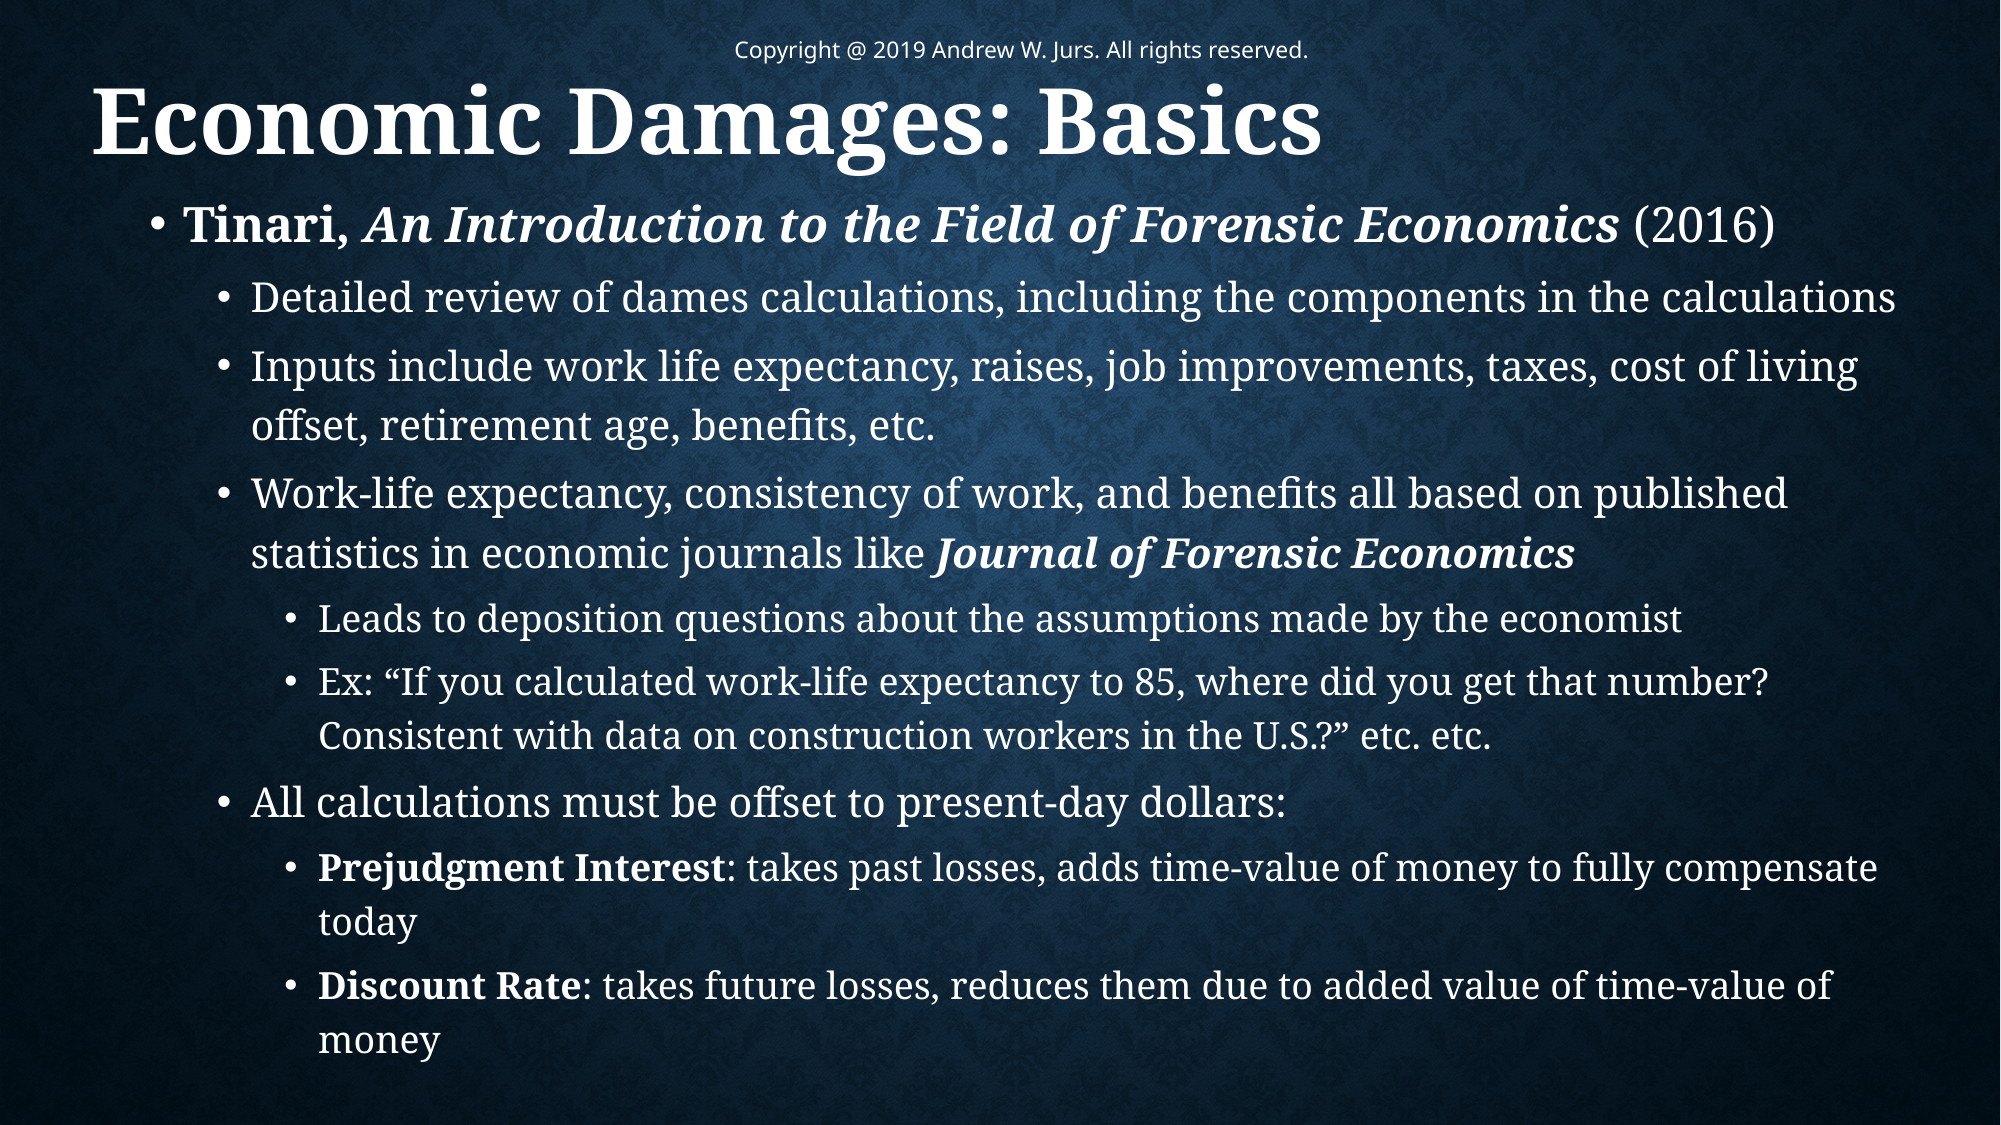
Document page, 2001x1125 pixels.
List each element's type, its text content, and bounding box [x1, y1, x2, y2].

title Economic Damages: Basics [76, 50, 1901, 200]
text_box Copyright @ 2019 Andrew W. Jurs. All rights reserved. [719, 28, 1345, 71]
list Tinari, An Introduction to the Field of Forensic Economics (2016) Detailed review of dames calculations, including the components in the calculations Inputs include work life expectancy, raises, job improvements, taxes, cost of living offset, retirement age, benefits, etc. Work-life expectancy, consistency of work, and benefits all based on published statistics in economic journals like Journal of Forensic Economics Leads to deposition questions about the assumptions made by the economist Ex: “If you calculated work-life expectancy to 85, where did you get that number? Consistent with data on construction workers in the U.S.?” etc. etc. All calculations must be offset to present-day dollars: Prejudgment Interest: takes past losses, adds time-value of money to fully compensate today Discount Rate: takes future losses, reduces them due to added value of time-value of money [134, 174, 1930, 1088]
